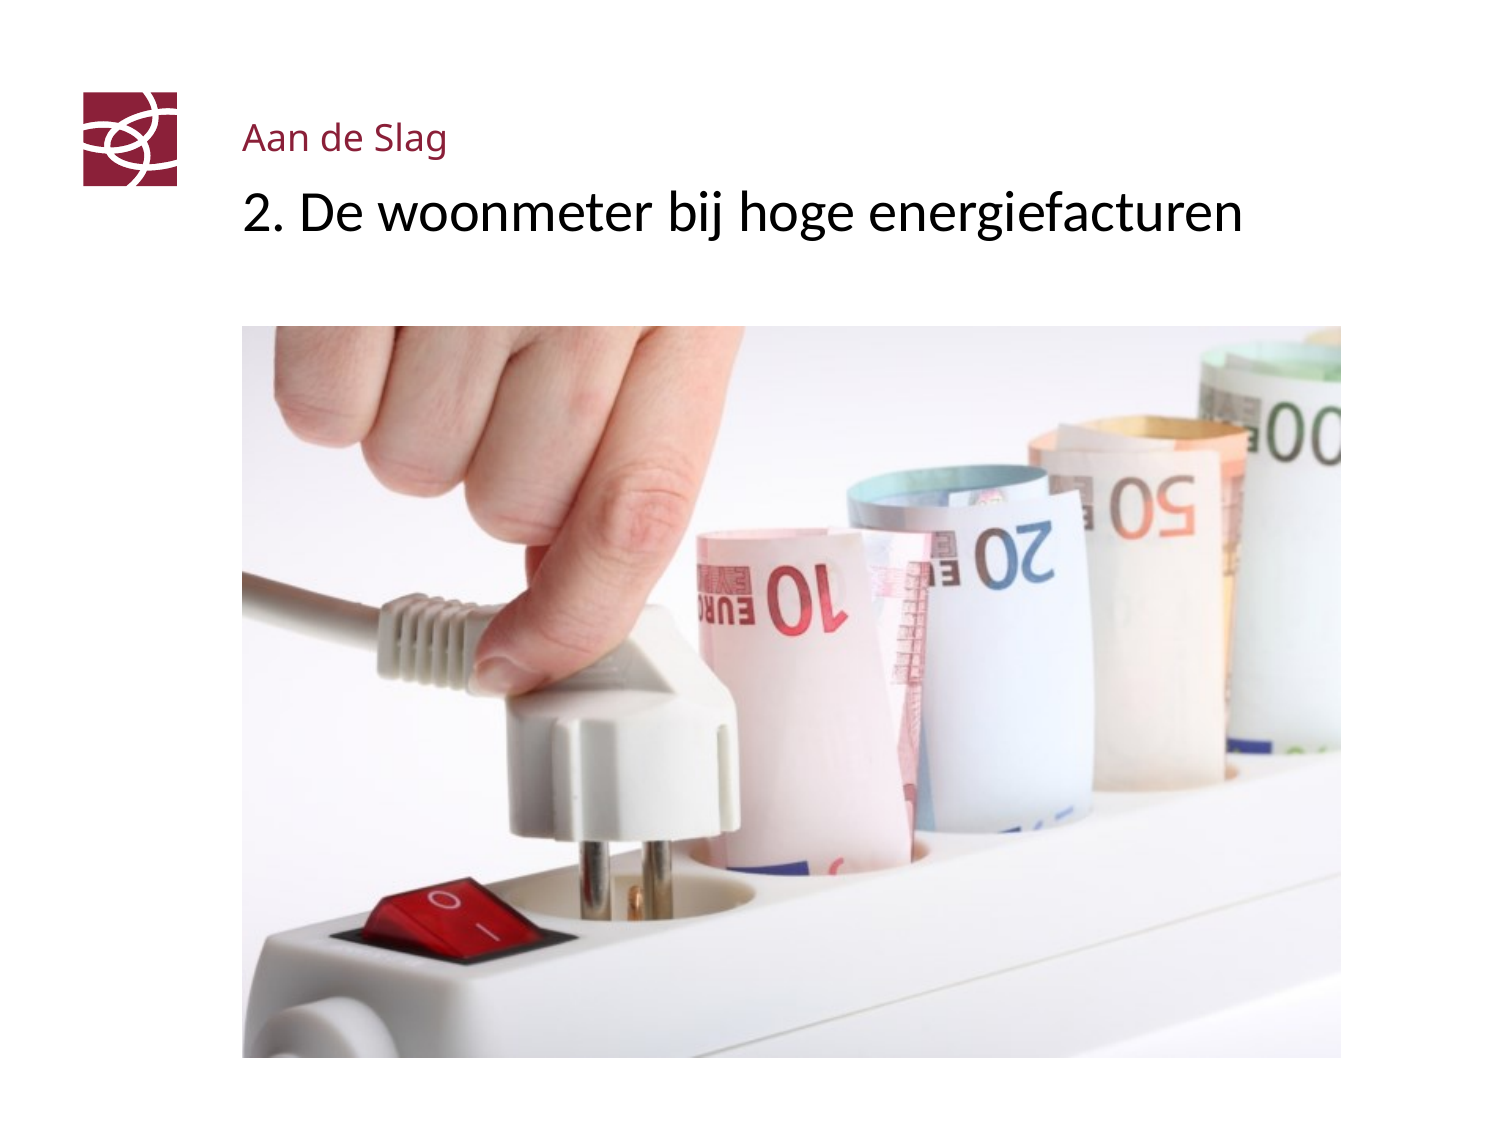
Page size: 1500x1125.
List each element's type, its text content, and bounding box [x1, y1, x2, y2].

title Aan de Slag [242, 113, 1388, 161]
picture [241, 325, 1341, 1059]
list 2. De woonmeter bij hoge energiefacturen [242, 172, 1388, 242]
